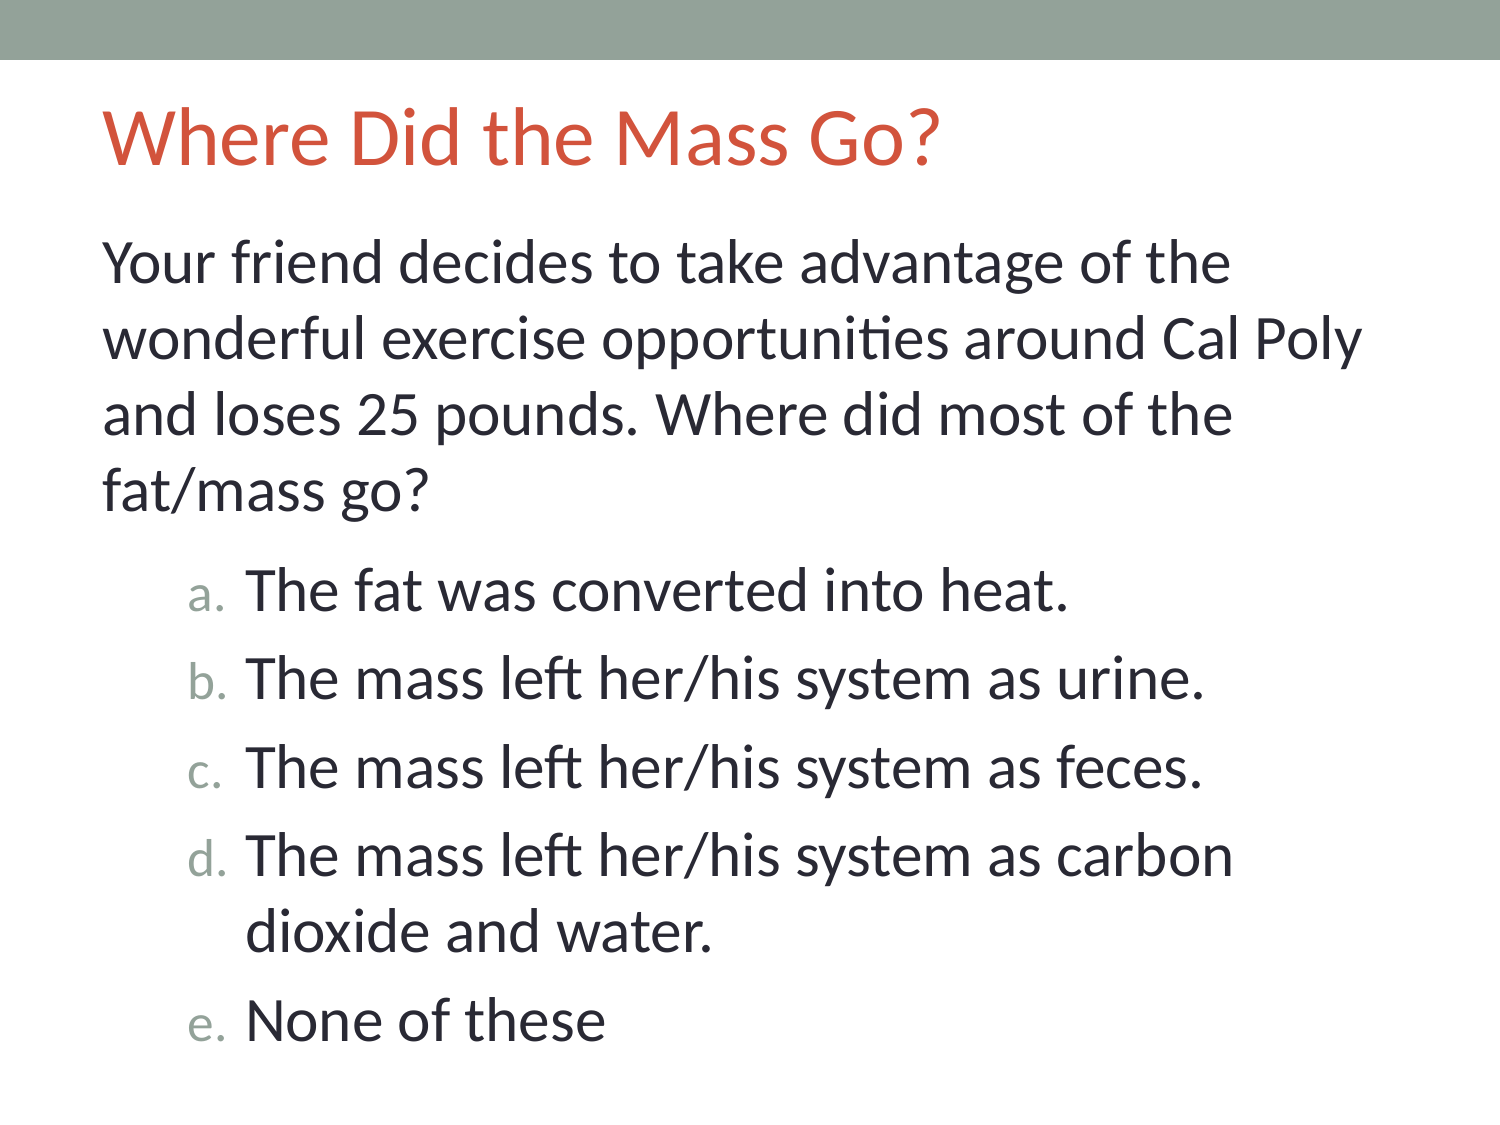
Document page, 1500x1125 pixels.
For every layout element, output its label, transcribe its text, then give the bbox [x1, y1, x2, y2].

text_box Where Did the Mass Go? [87, 75, 1238, 190]
list Your friend decides to take advantage of the wonderful exercise opportunities around Cal Poly and loses 25 pounds. Where did most of the fat/mass go? The fat was converted into heat. The mass left her/his system as urine. The mass left her/his system as feces. The mass left her/his system as carbon dioxide and water. None of these [87, 212, 1438, 1063]
